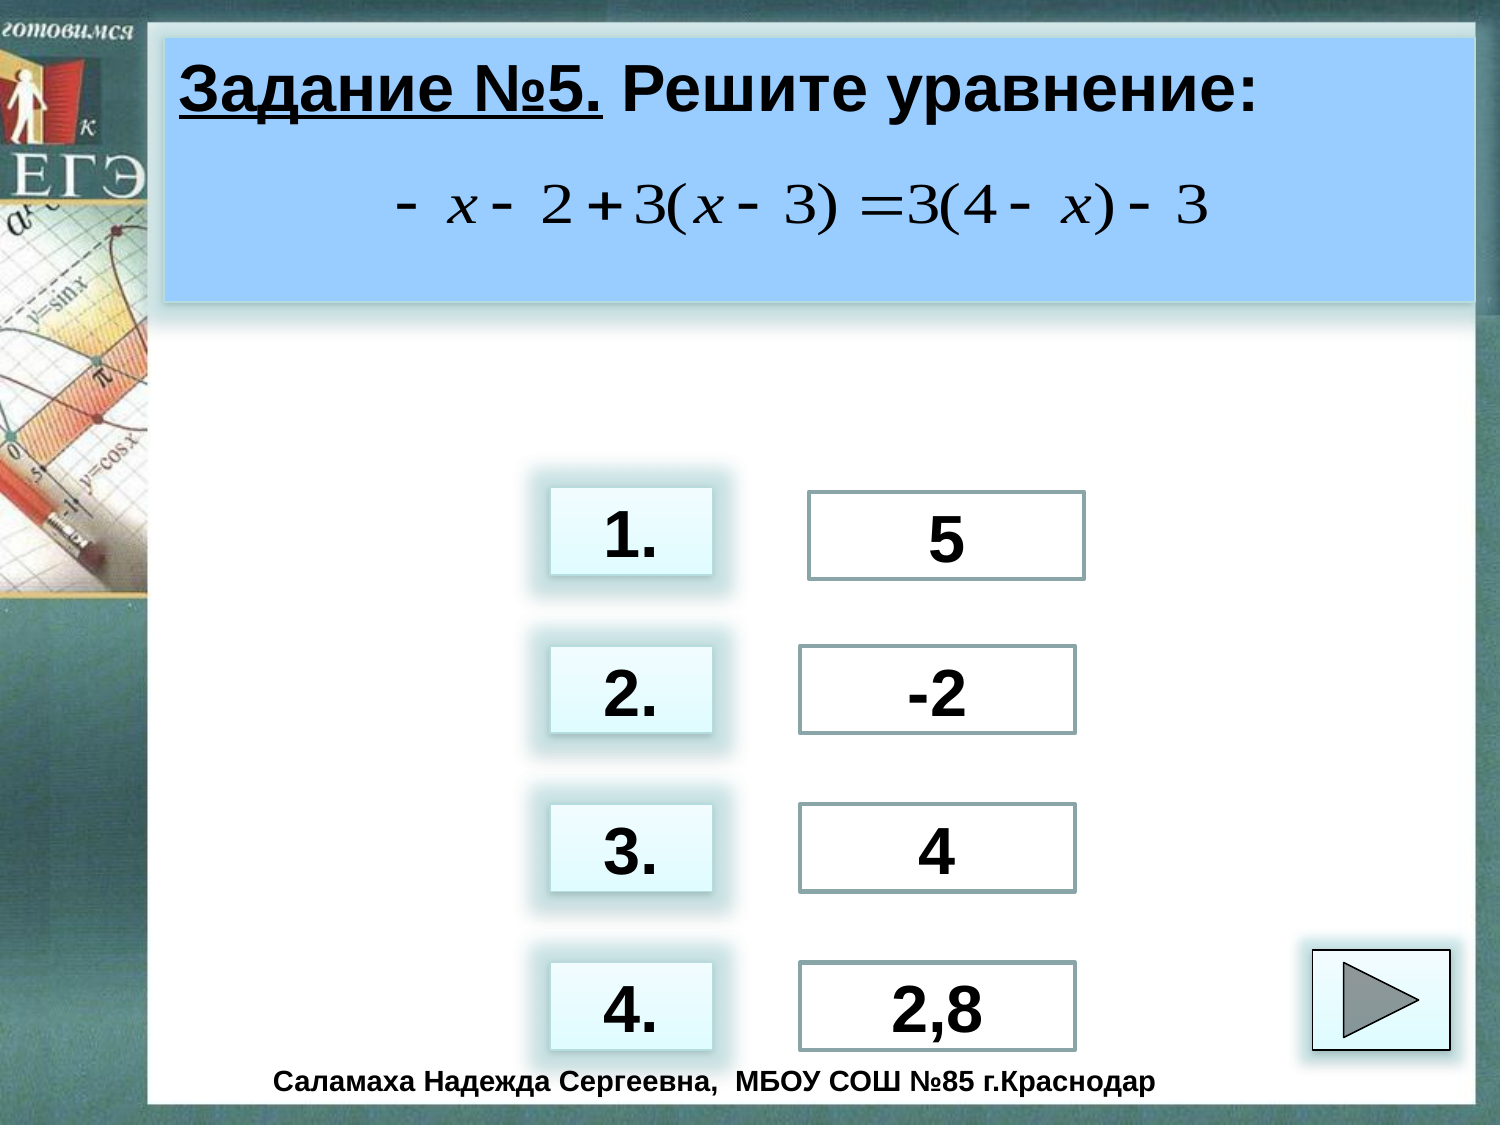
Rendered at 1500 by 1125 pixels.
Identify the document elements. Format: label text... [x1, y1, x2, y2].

text_box [1312, 949, 1451, 1051]
text_box 4. [549, 962, 713, 1051]
text_box 5 [807, 490, 1086, 581]
text_box 1. [549, 487, 713, 576]
text_box 2. [549, 645, 713, 734]
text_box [384, 169, 1216, 248]
text_box -2 [798, 644, 1077, 735]
picture [0, 0, 1500, 1125]
footer Саламаха Надежда Сергеевна, МБОУ СОШ №85 г.Краснодар [152, 1054, 1278, 1125]
text_box 4 [798, 802, 1077, 894]
text_box 2,8 [798, 960, 1077, 1052]
text_box 3. [549, 803, 713, 892]
text_box Задание №5. Решите уравнение: [163, 37, 1476, 303]
